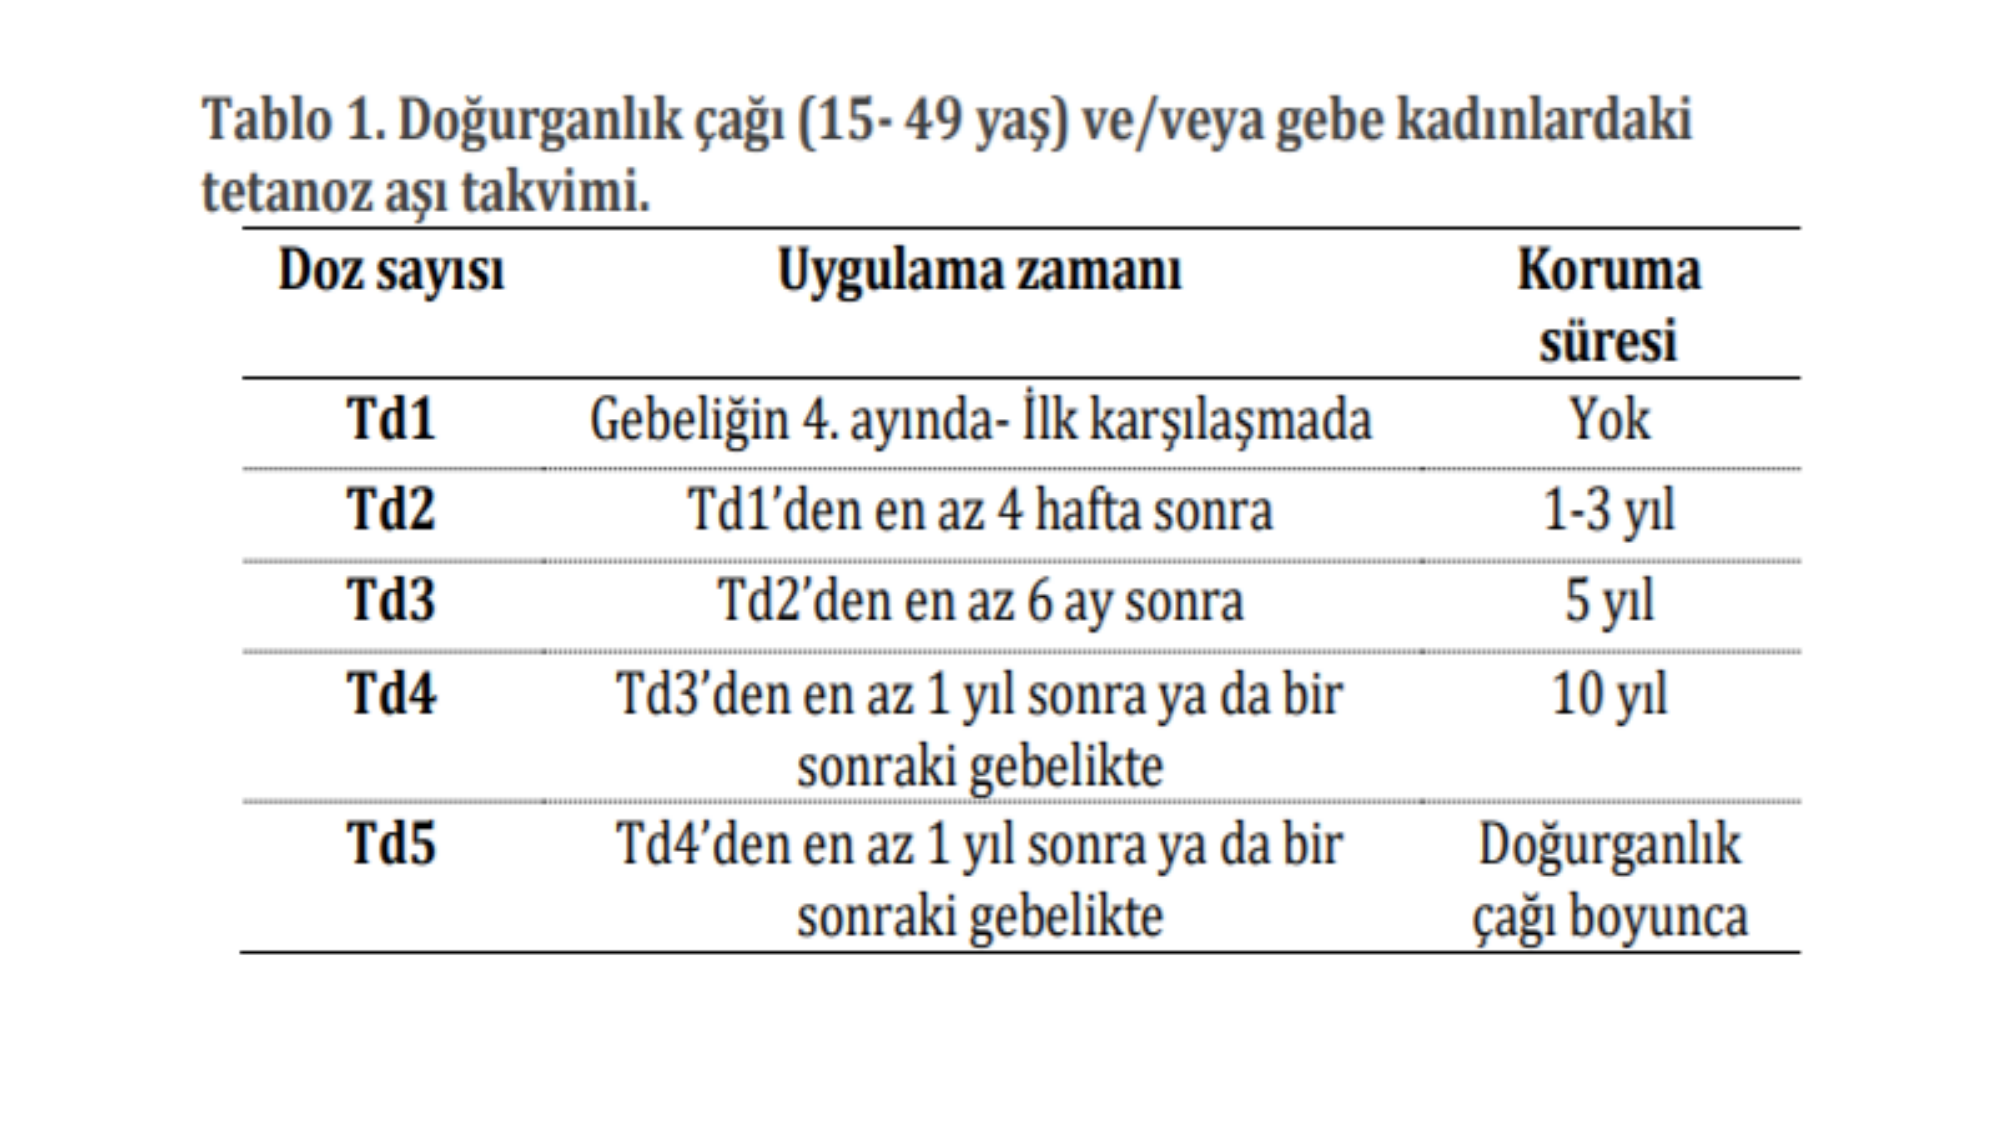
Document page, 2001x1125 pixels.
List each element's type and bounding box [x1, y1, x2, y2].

picture [113, 34, 1863, 1005]
